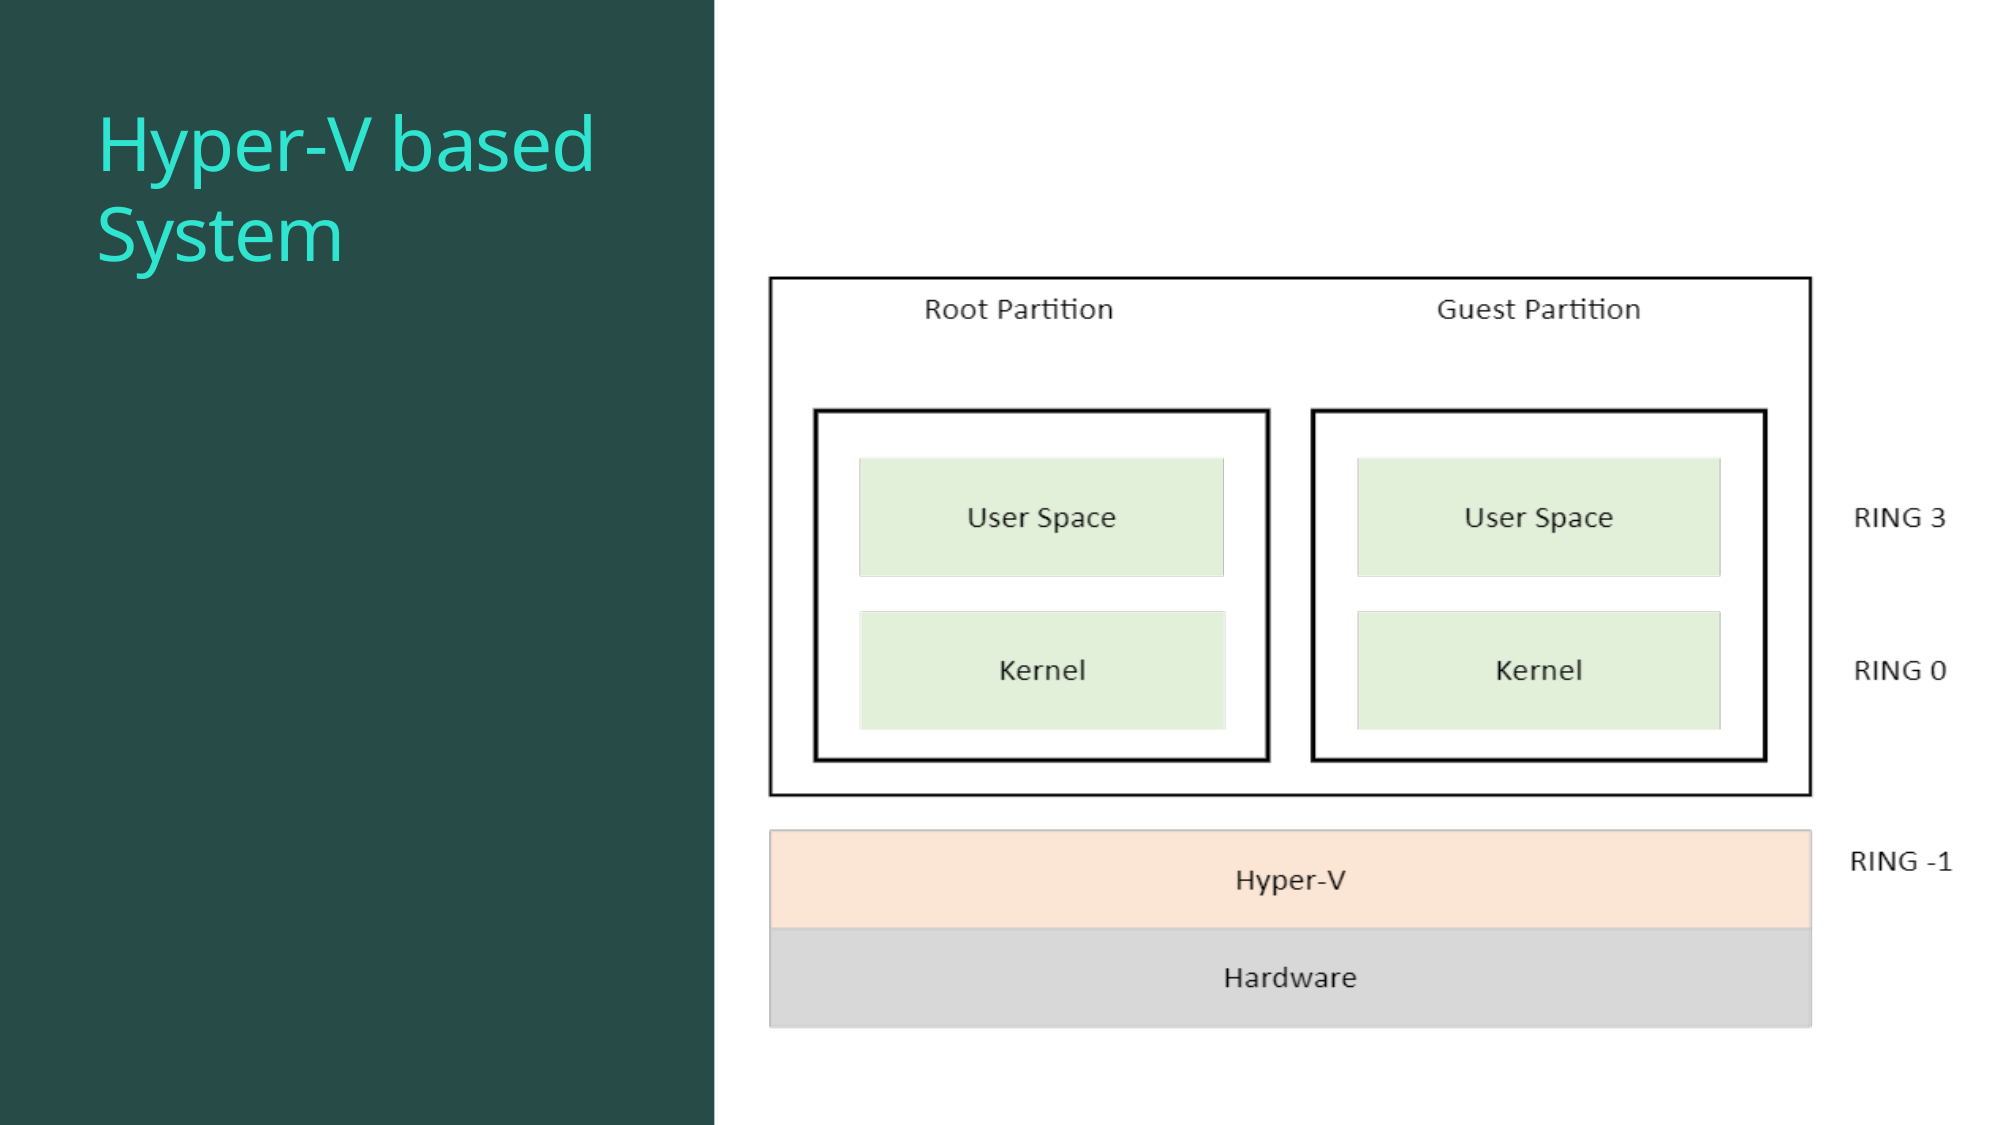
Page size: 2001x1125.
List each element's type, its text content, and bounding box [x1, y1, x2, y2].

picture [759, 270, 2000, 1035]
title Hyper-V based System [96, 96, 619, 608]
